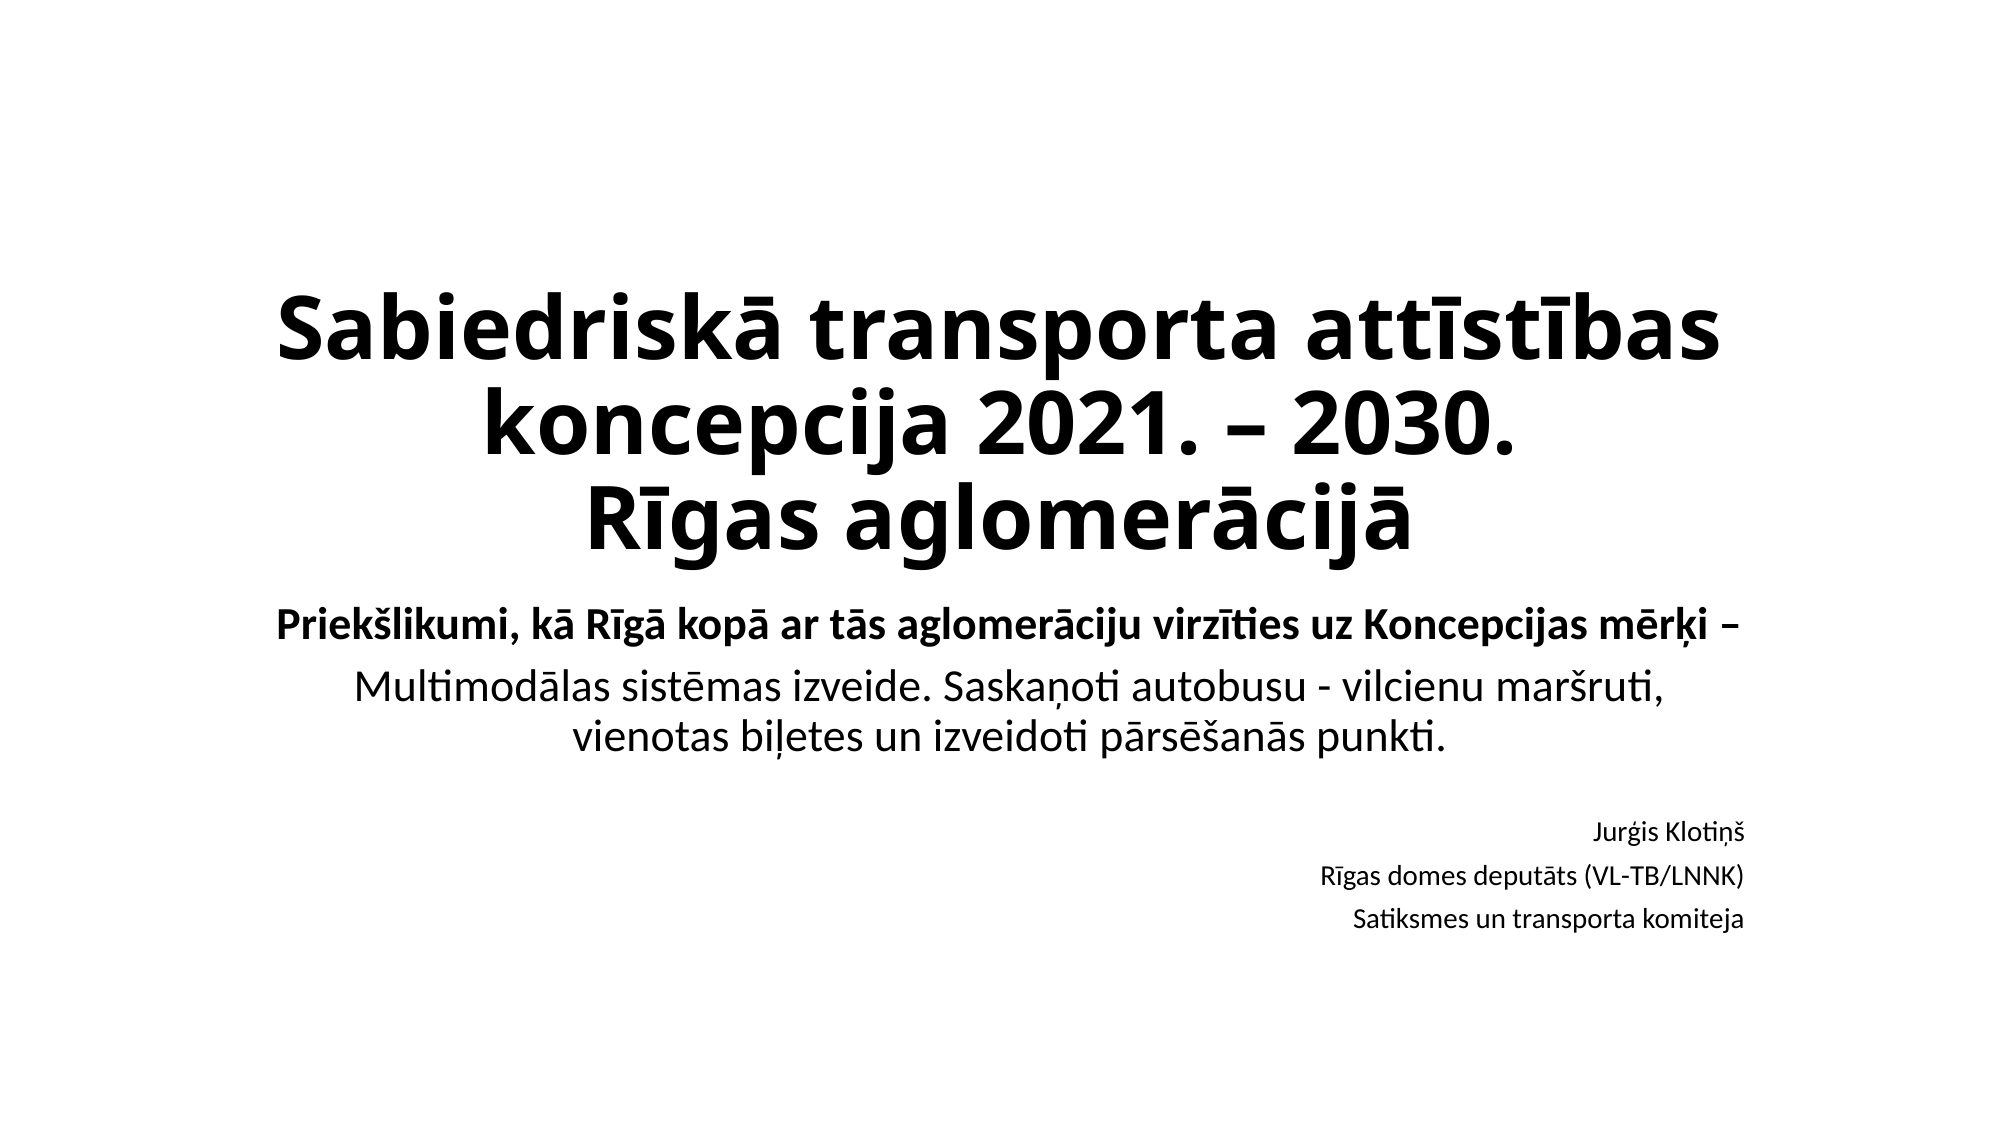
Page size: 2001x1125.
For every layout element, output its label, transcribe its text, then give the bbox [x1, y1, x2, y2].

title Sabiedriskā transporta attīstības koncepcija 2021. – 2030. Rīgas aglomerācijā [249, 184, 1750, 576]
subtitle Priekšlikumi, kā Rīgā kopā ar tās aglomerāciju virzīties uz Koncepcijas mērķi – Multimodālas sistēmas izveide. Saskaņoti autobusu - vilcienu maršruti, vienotas biļetes un izveidoti pārsēšanās punkti. Jurģis Klotiņš Rīgas domes deputāts (VL-TB/LNNK) Satiksmes un transporta komiteja [260, 592, 1761, 992]
